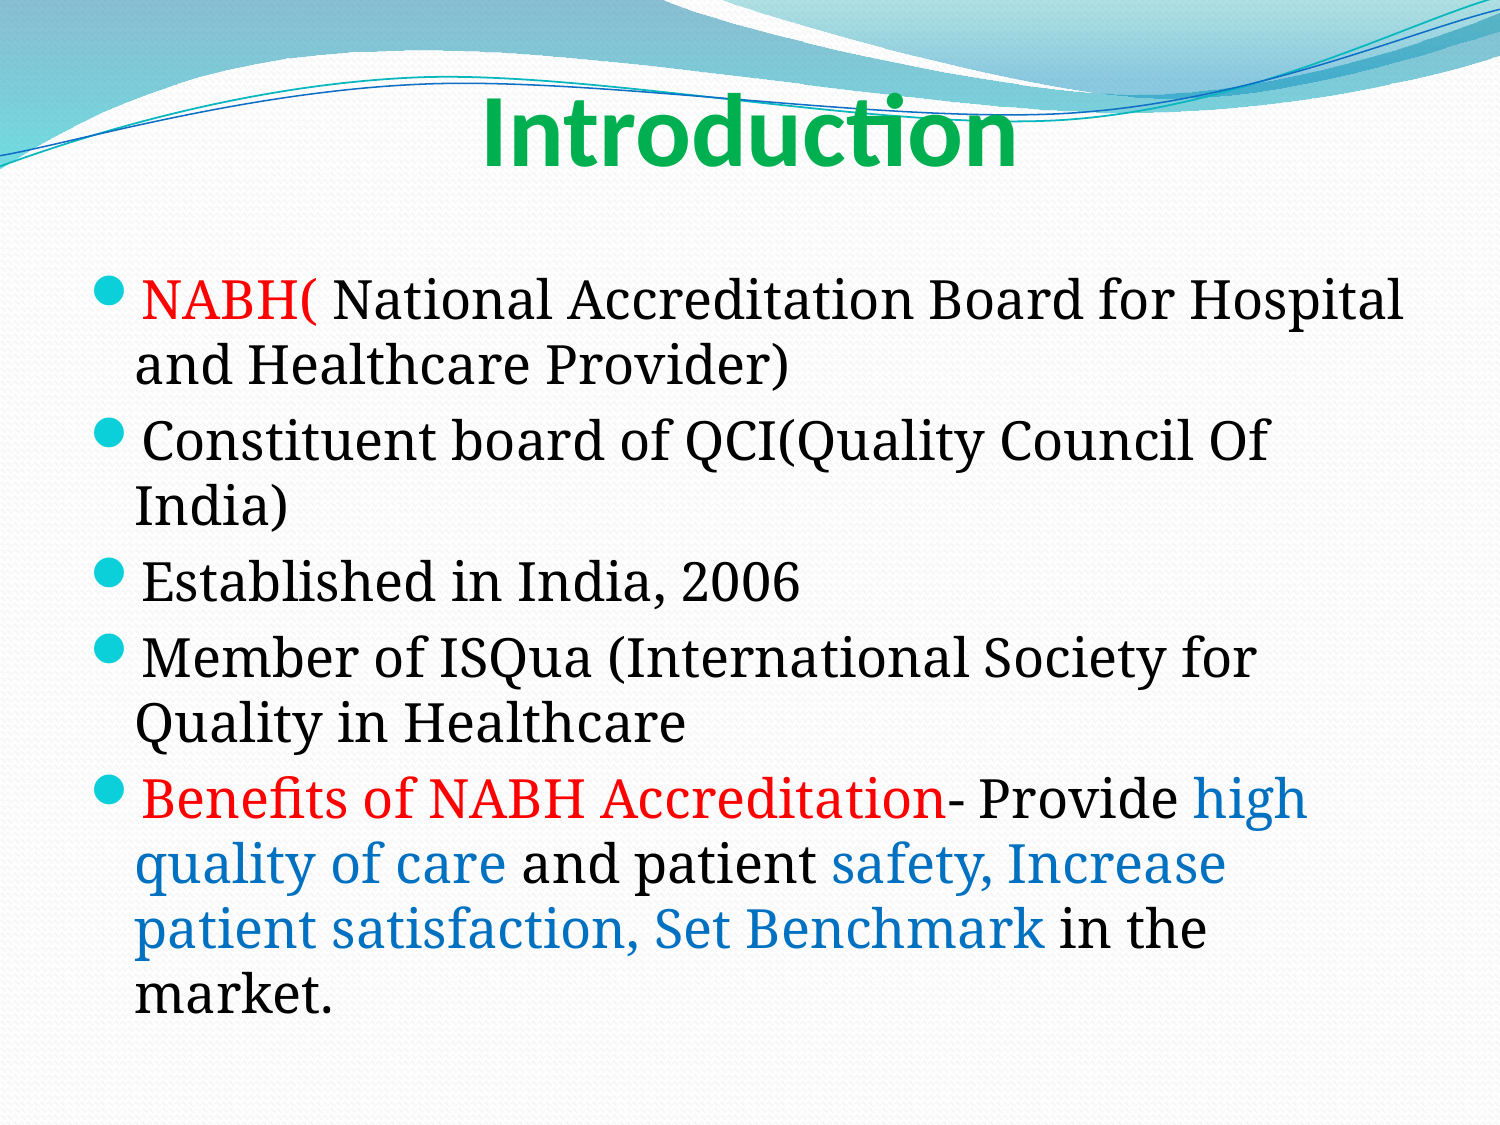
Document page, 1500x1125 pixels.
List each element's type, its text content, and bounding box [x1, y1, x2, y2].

list NABH( National Accreditation Board for Hospital and Healthcare Provider) Constituent board of QCI(Quality Council Of India) Established in India, 2006 Member of ISQua (International Society for Quality in Healthcare Benefits of NABH Accreditation- Provide high quality of care and patient safety, Increase patient satisfaction, Set Benchmark in the market. [75, 257, 1425, 1038]
title Introduction [75, 45, 1425, 188]
